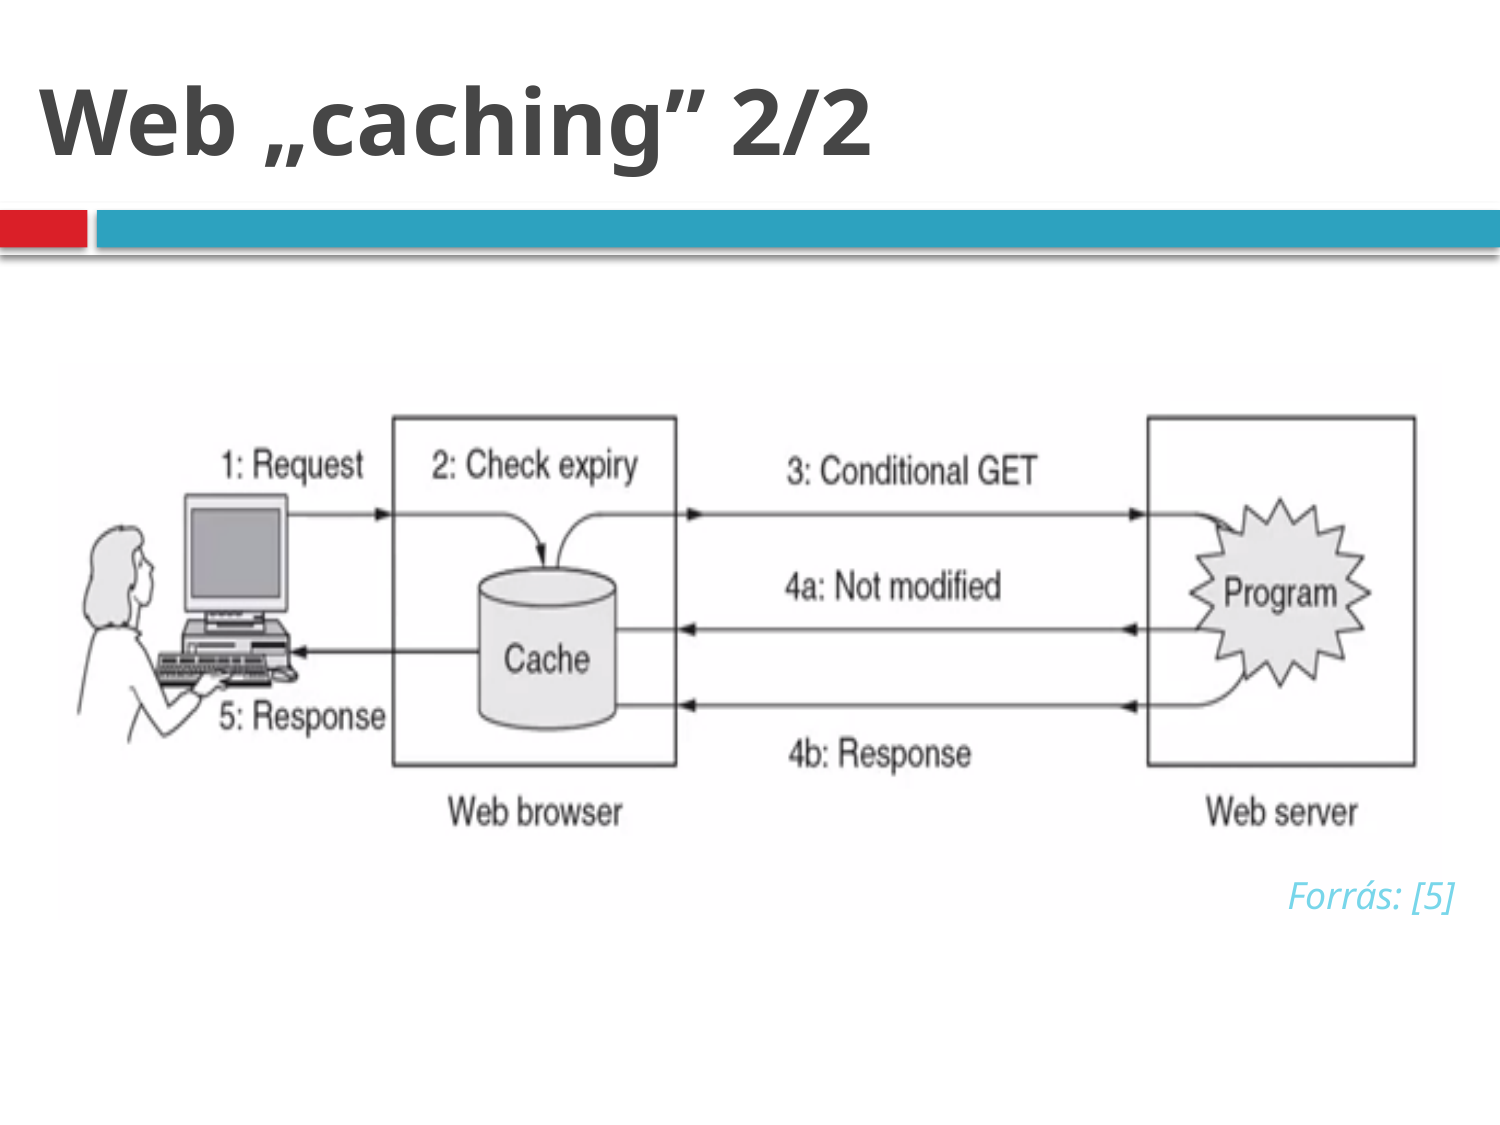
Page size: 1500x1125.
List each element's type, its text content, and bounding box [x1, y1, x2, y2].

title Web „caching” 2/2 [24, 37, 1475, 200]
text_box Forrás: [5] [1446, 864, 1470, 924]
picture [58, 363, 1442, 920]
